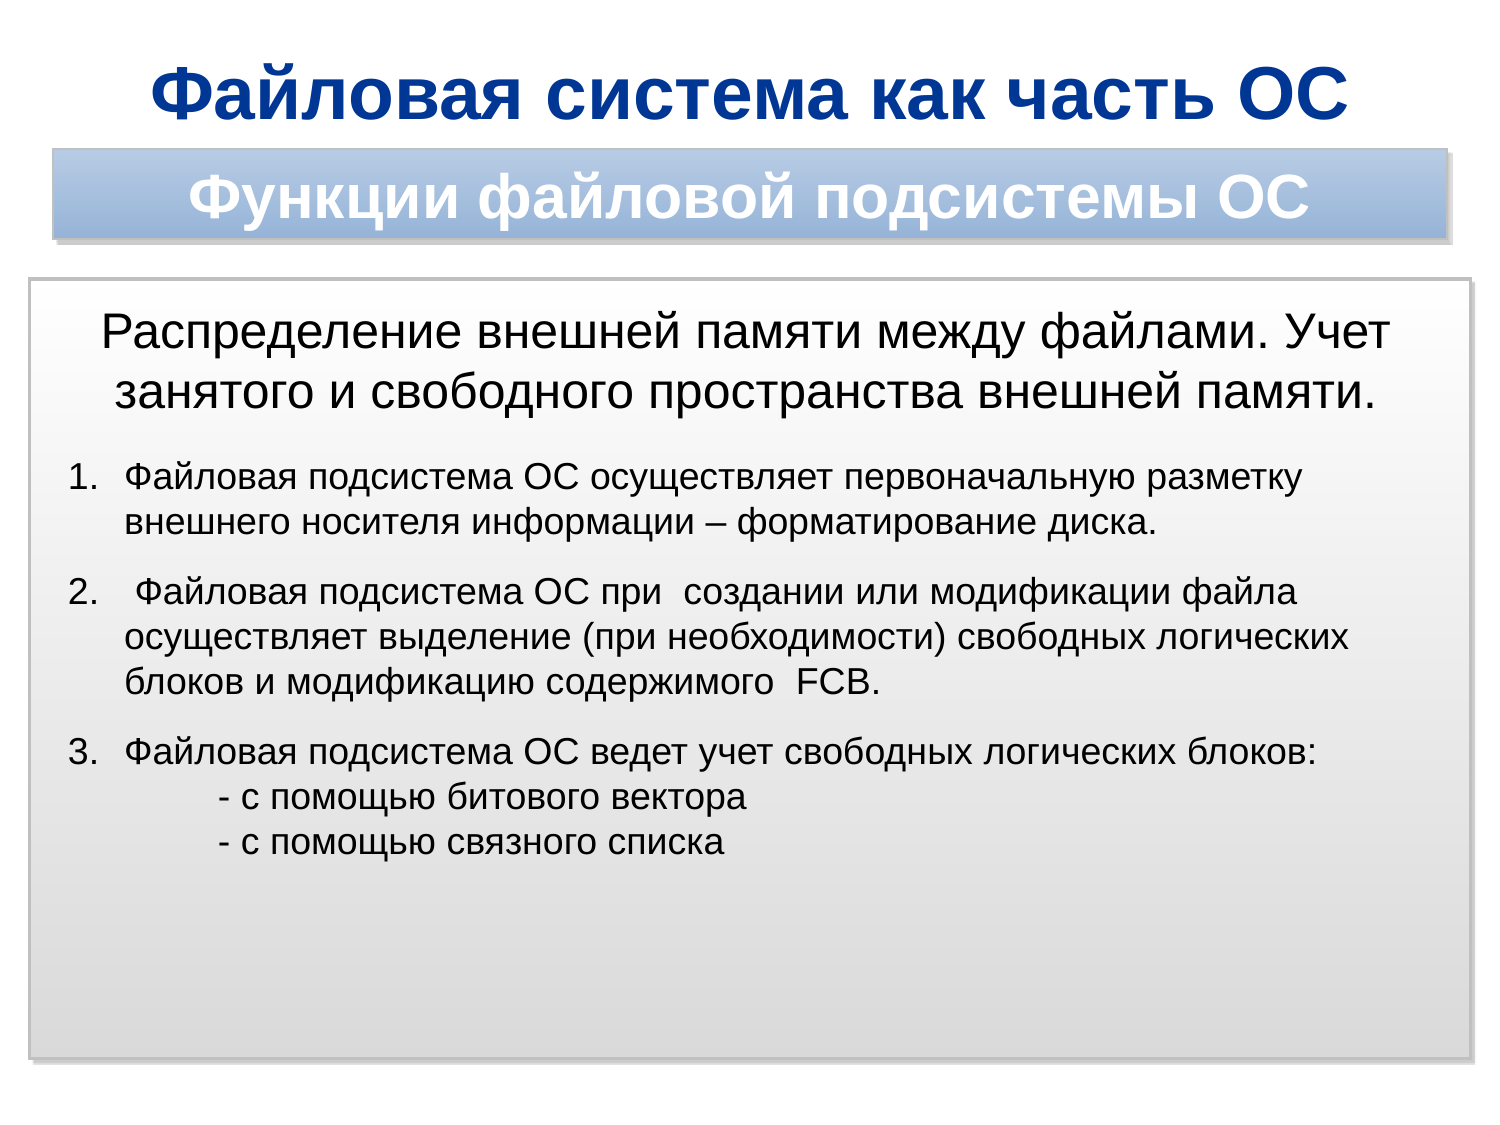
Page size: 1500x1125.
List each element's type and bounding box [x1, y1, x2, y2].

text_box [53, 39, 1447, 141]
text_box [29, 278, 1471, 1059]
text_box [53, 149, 1447, 239]
